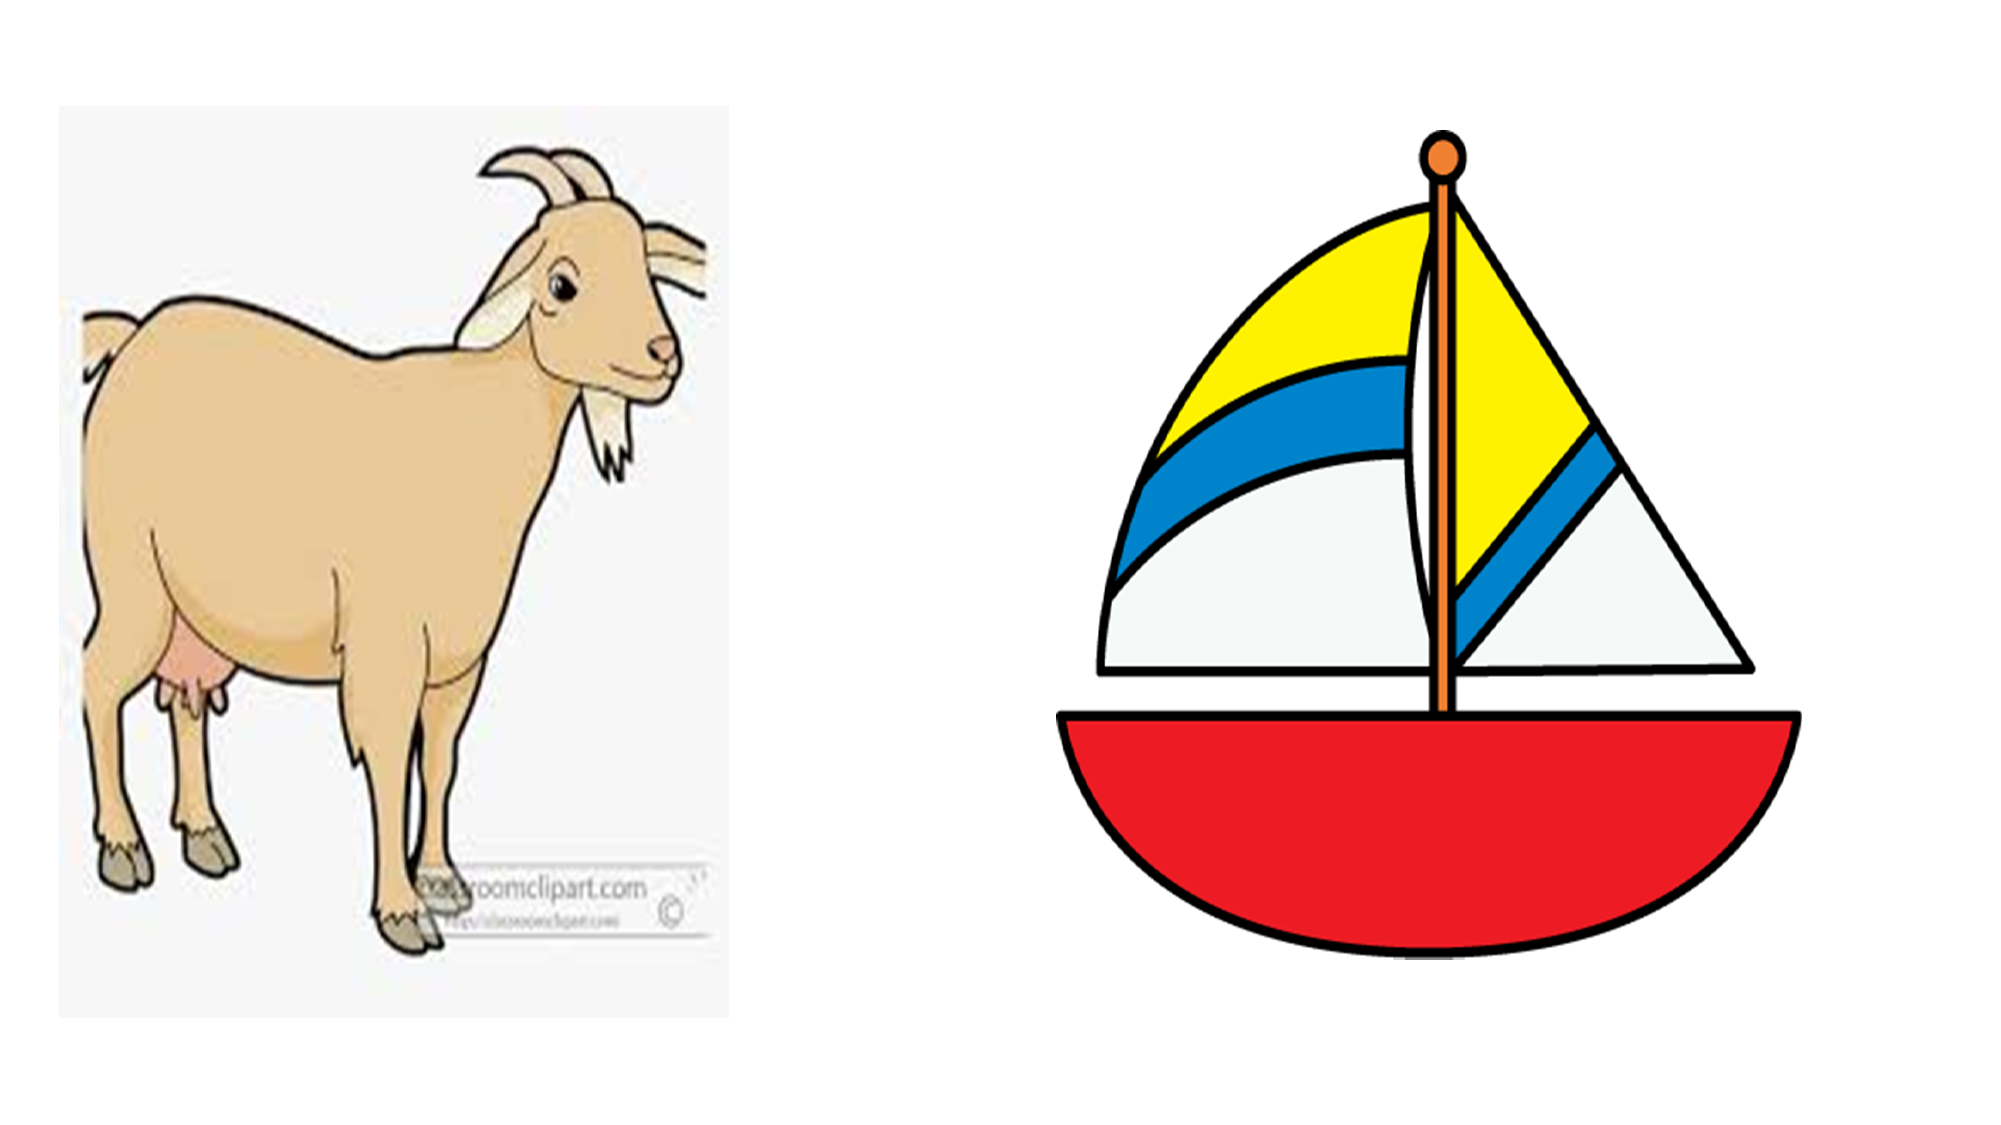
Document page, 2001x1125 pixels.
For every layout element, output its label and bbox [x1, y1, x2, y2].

picture [59, 106, 729, 1018]
picture [1056, 130, 1802, 960]
